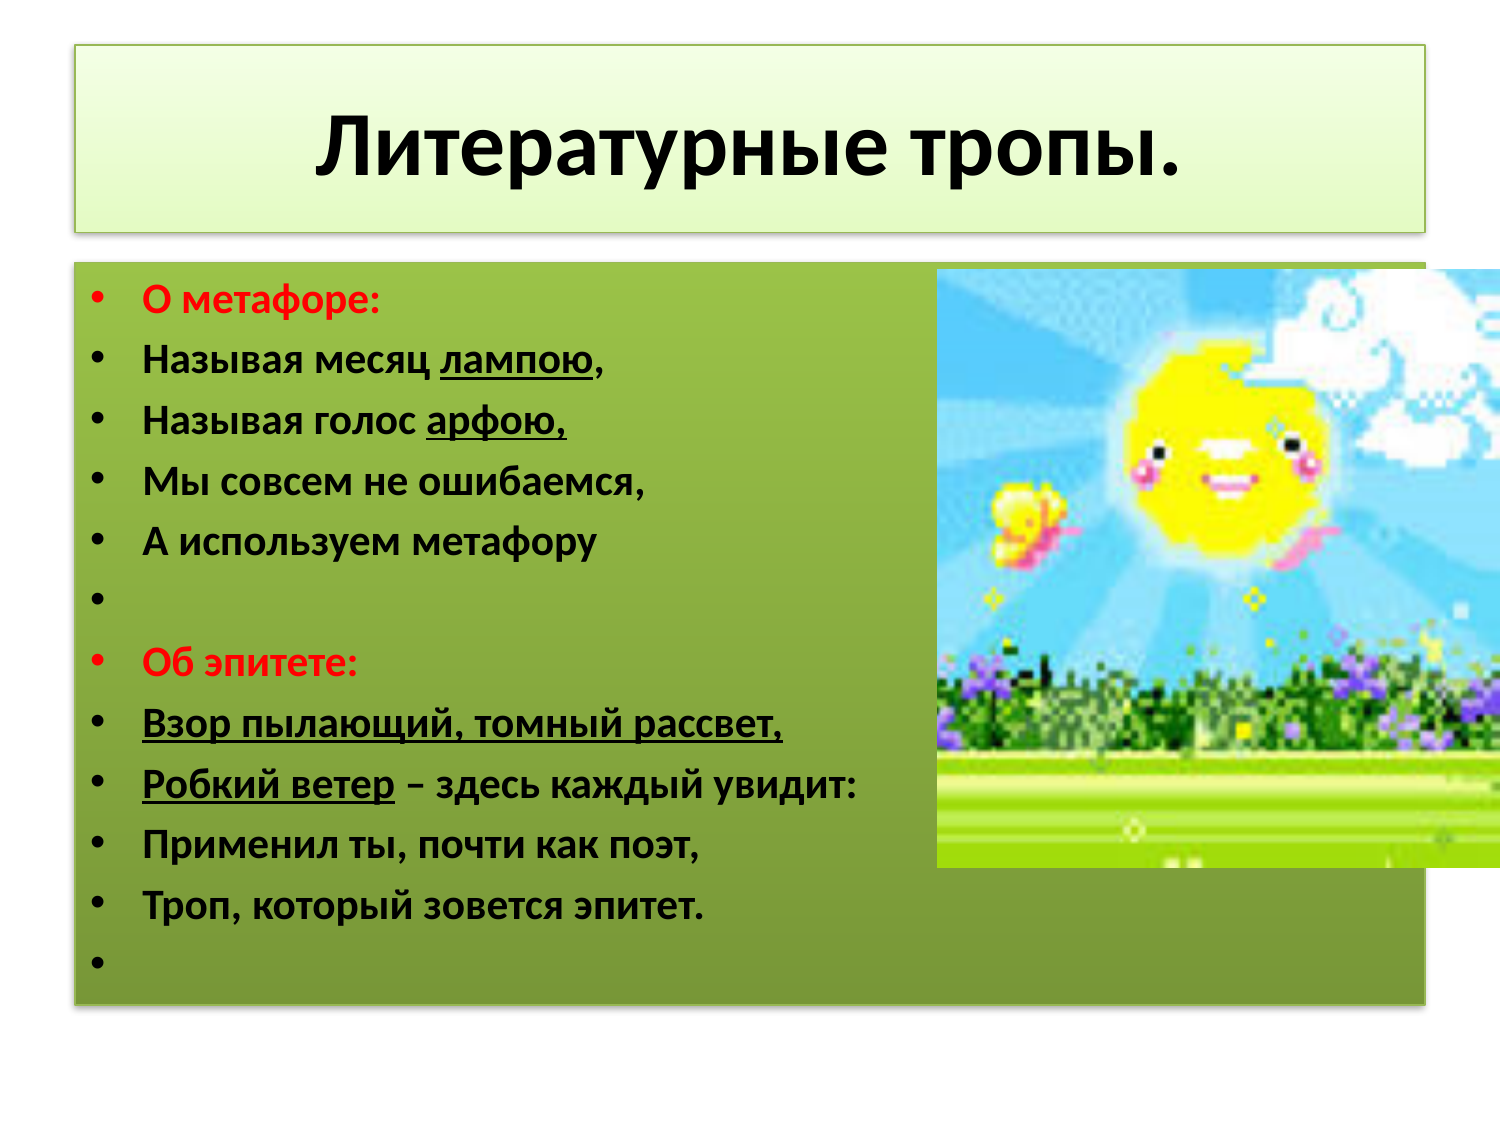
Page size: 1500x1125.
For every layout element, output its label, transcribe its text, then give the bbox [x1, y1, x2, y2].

title Литературные тропы. [74, 44, 1426, 233]
picture [937, 269, 1500, 868]
list О метафоре: Называя месяц лампою, Называя голос арфою, Мы совсем не ошибаемся, А используем метафору Об эпитете: Взор пылающий, томный рассвет, Робкий ветер – здесь каждый увидит: Применил ты, почти как поэт, Троп, который зовется эпитет. [74, 262, 1426, 1006]
